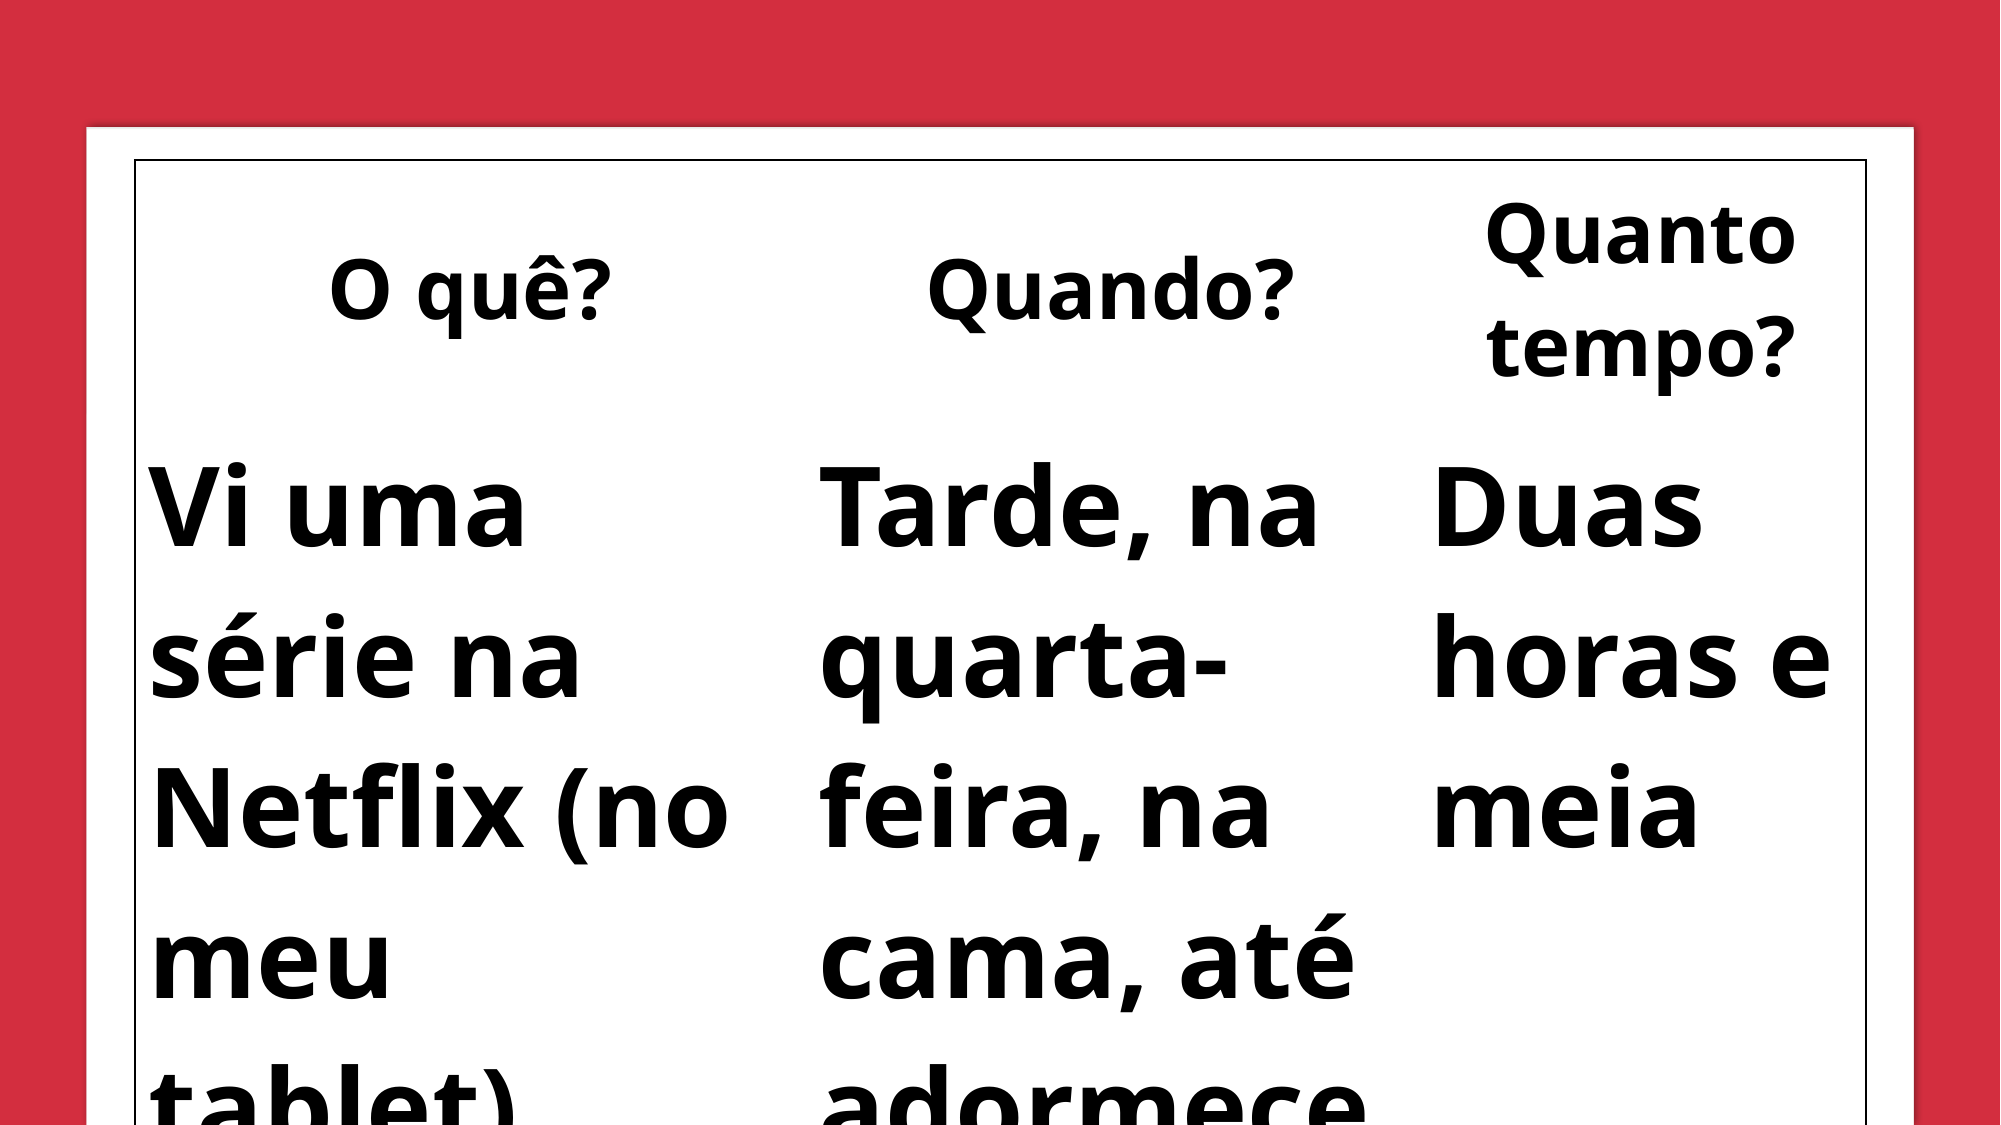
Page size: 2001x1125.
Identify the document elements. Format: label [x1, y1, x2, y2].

picture [86, 127, 1914, 1125]
